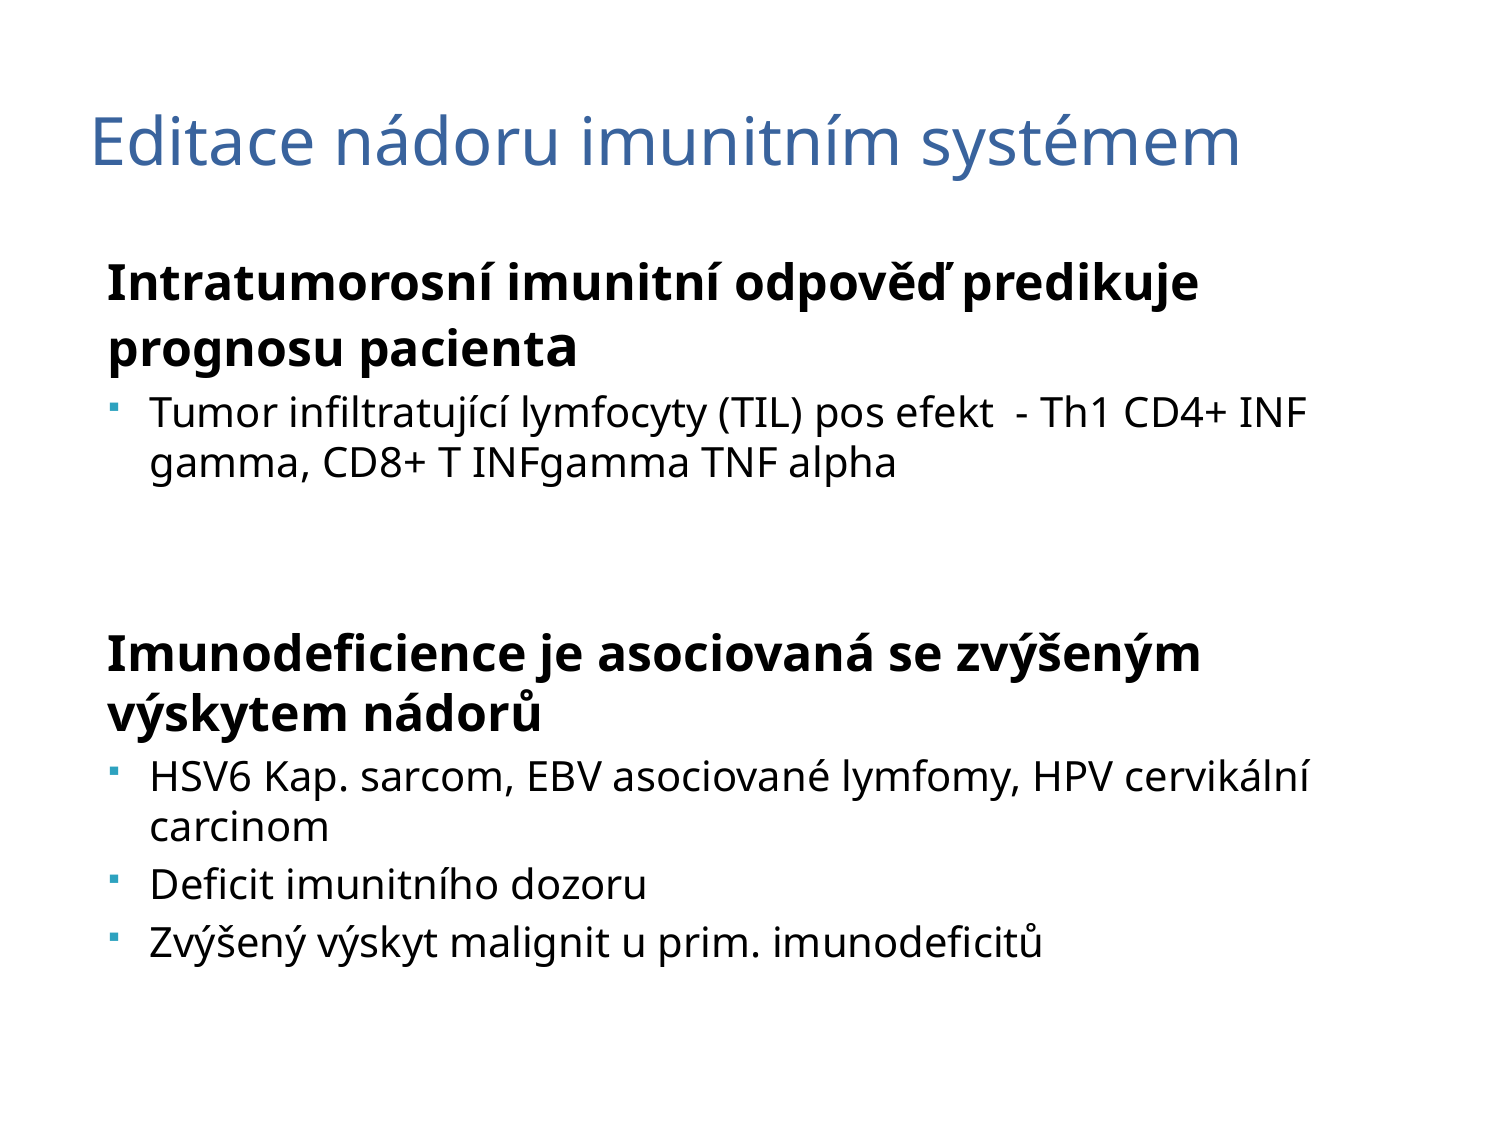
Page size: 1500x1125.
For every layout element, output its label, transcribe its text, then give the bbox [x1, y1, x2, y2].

list Intratumorosní imunitní odpověď predikuje prognosu pacienta Tumor infiltratující lymfocyty (TIL) pos efekt - Th1 CD4+ INF gamma, CD8+ T INFgamma TNF alpha Imunodeficience je asociovaná se zvýšeným výskytem nádorů HSV6 Kap. sarcom, EBV asociované lymfomy, HPV cervikální carcinom Deficit imunitního dozoru Zvýšený výskyt malignit u prim. imunodeficitů [75, 243, 1425, 986]
title Editace nádoru imunitním systémem [75, 45, 1425, 233]
